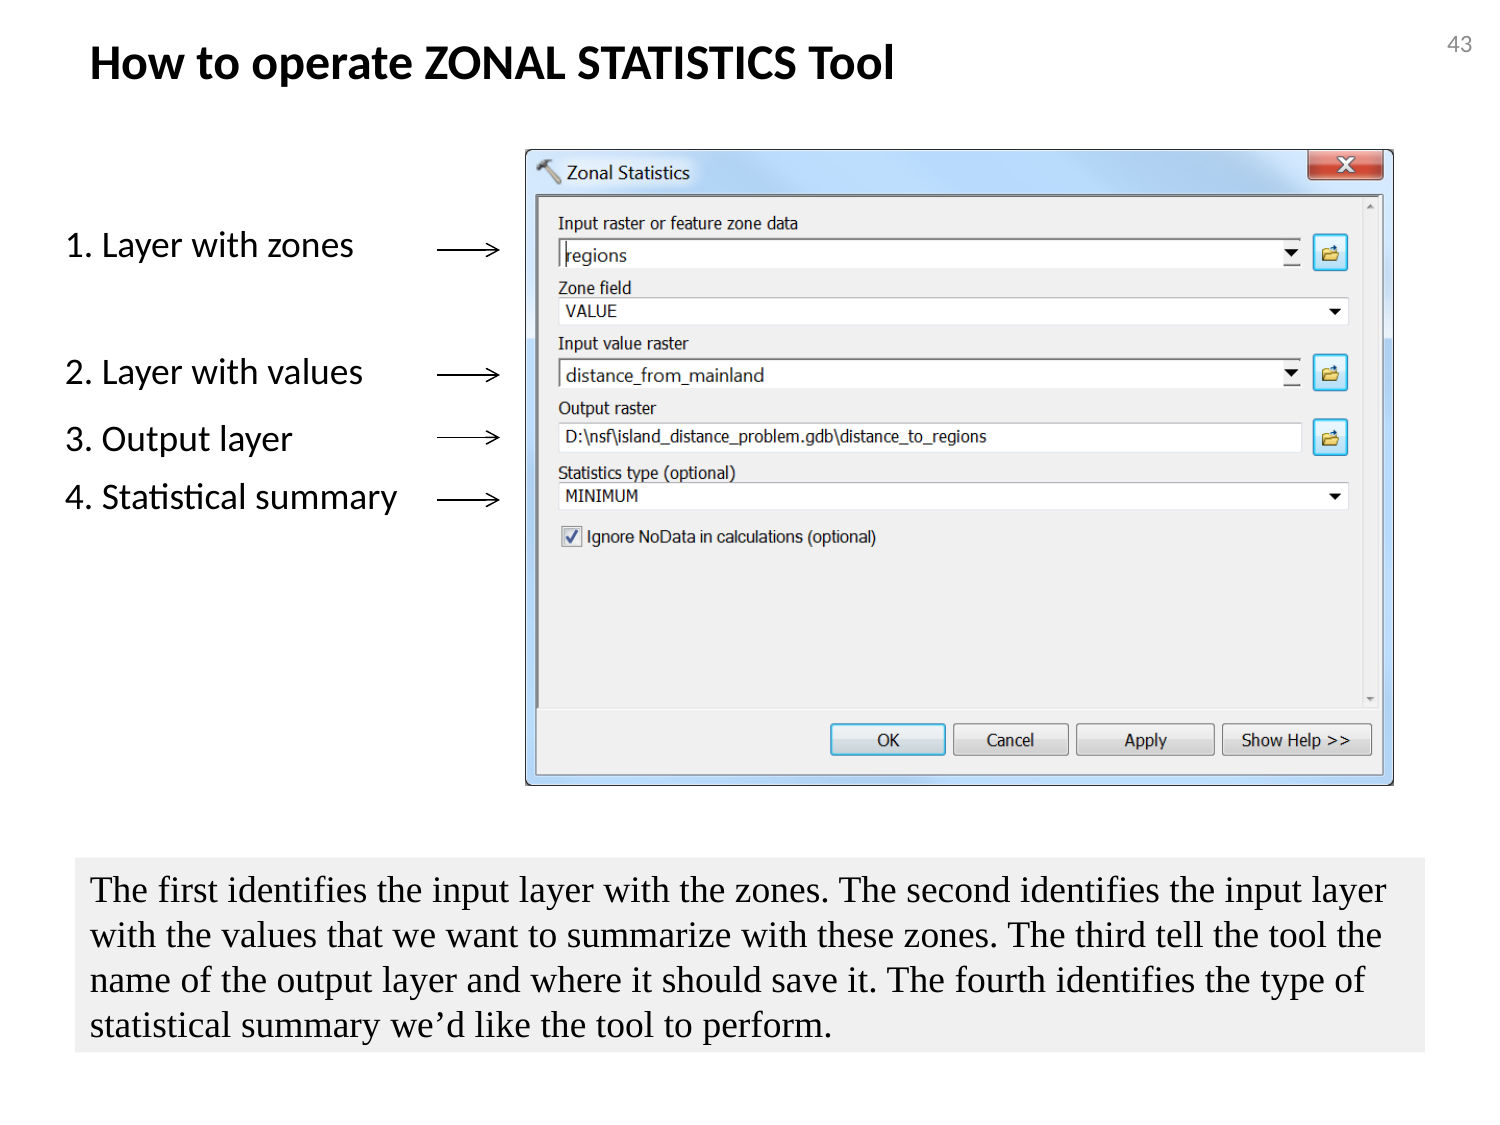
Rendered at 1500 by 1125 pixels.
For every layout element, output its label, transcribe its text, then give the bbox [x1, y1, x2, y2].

slide_number 43 [1137, 12, 1488, 73]
picture [524, 149, 1394, 786]
text_box 1. Layer with zones [49, 212, 413, 273]
text_box The first identifies the input layer with the zones. The second identifies the input layer with the values that we want to summarize with these zones. The third tell the tool the name of the output layer and where it should save it. The fourth identifies the type of statistical summary we’d like the tool to perform. [74, 857, 1425, 1053]
text_box How to operate ZONAL STATISTICS Tool [74, 22, 1425, 98]
text_box 4. Statistical summary [49, 464, 425, 525]
text_box 3. Output layer [50, 406, 388, 464]
text_box 2. Layer with values [49, 339, 413, 400]
